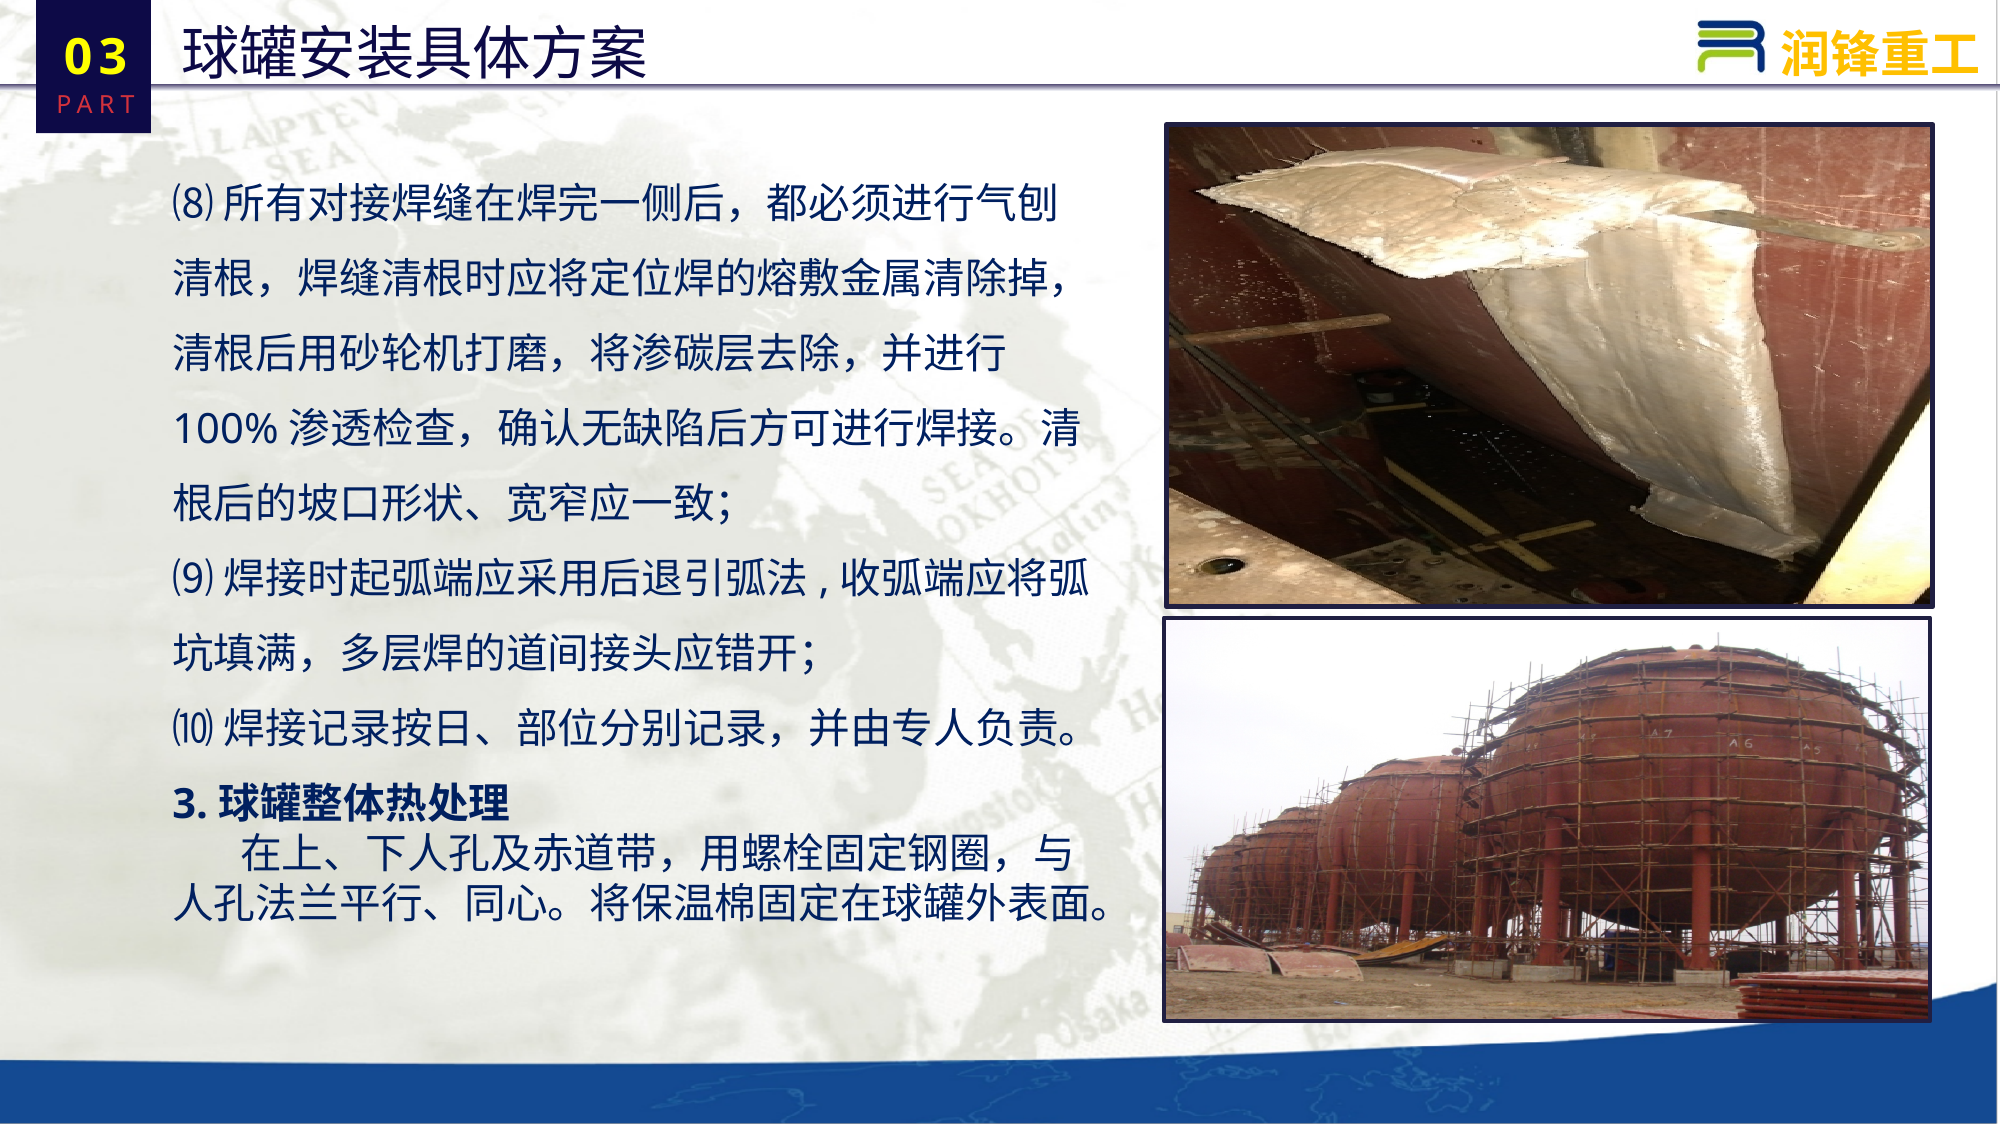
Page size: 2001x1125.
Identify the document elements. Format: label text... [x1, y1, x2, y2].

text_box 球罐安装具体方案 [166, 8, 663, 84]
text_box 润锋重工 [1765, 14, 2000, 90]
text_box [0, 84, 35, 91]
text_box [156, 84, 2000, 91]
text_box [35, 0, 156, 134]
picture [0, 0, 35, 84]
picture [0, 0, 2001, 1125]
text_box ⑻所有对接焊缝在焊完一侧后，都必须进行气刨清根，焊缝清根时应将定位焊的熔敷金属清除掉，清根后用砂轮机打磨，将渗碳层去除，并进行100%渗透检查，确认无缺陷后方可进行焊接。清根后的坡口形状、宽窄应一致； ⑼焊接时起弧端应采用后退引弧法,收弧端应将弧坑填满，多层焊的道间接头应错开； ⑽焊接记录按日、部位分别记录，并由专人负责。3.球罐整体热处理 在上、下人孔及赤道带，用螺栓固定钢圈，与人孔法兰平行、同心。将保温棉固定在球罐外表面。 [157, 144, 1111, 985]
